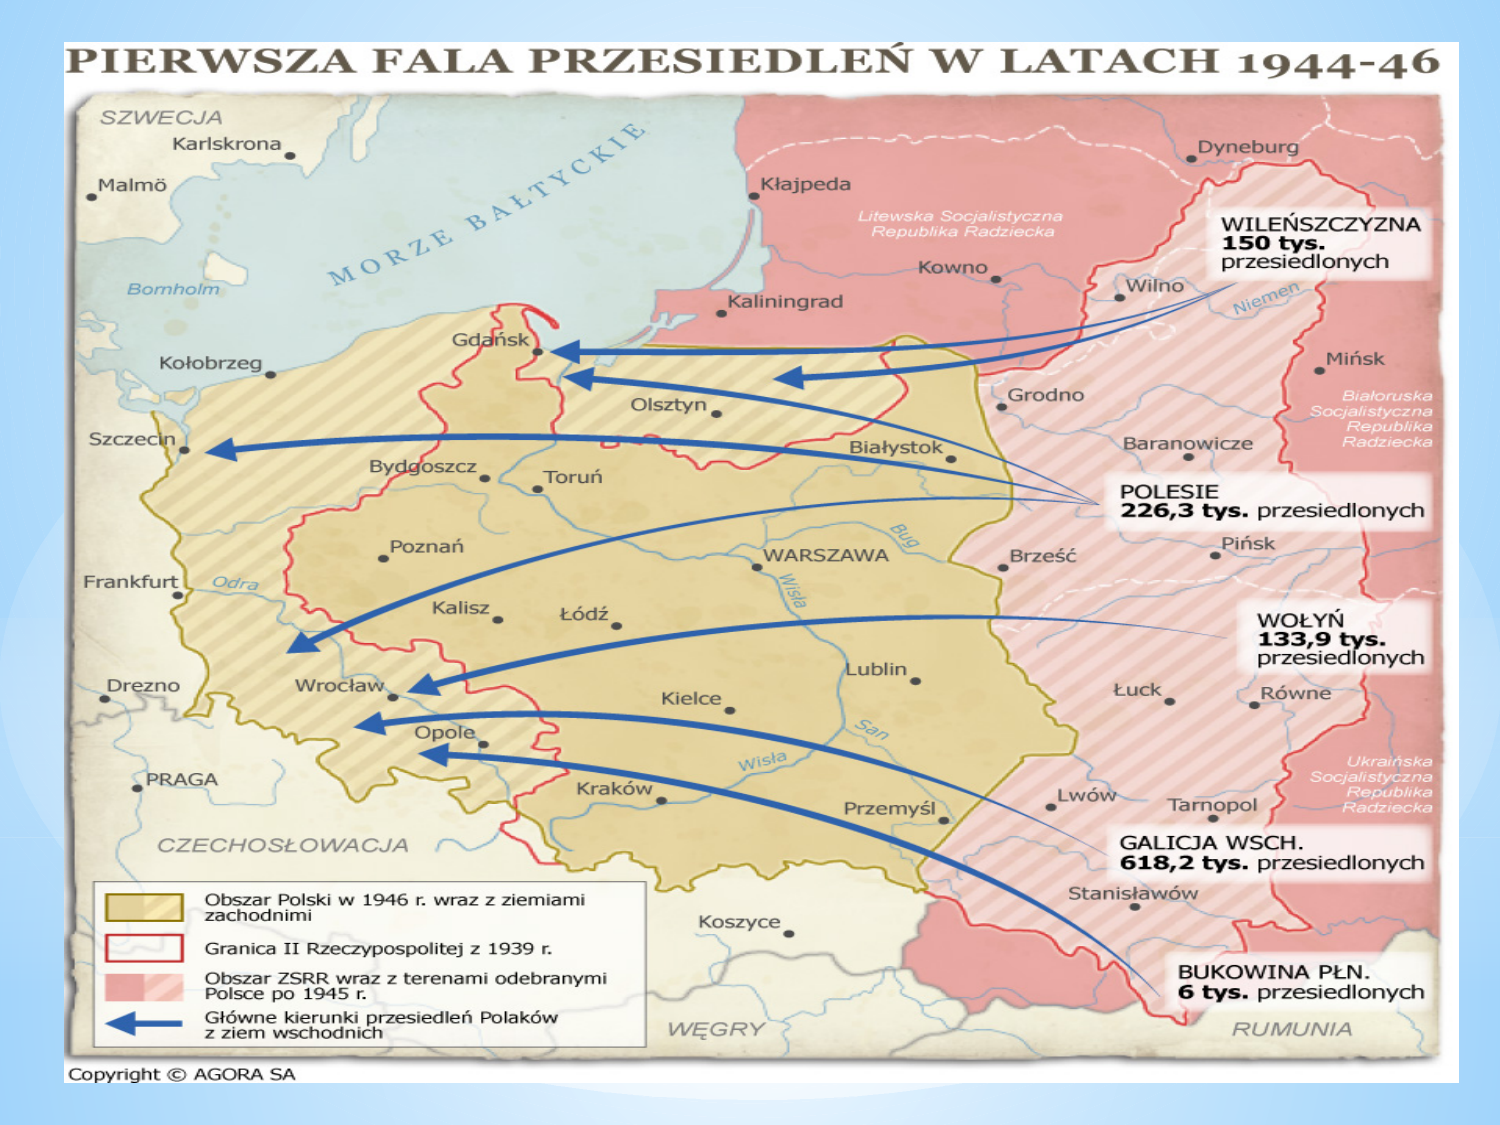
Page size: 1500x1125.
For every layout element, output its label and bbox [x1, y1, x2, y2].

picture [64, 42, 1459, 1083]
